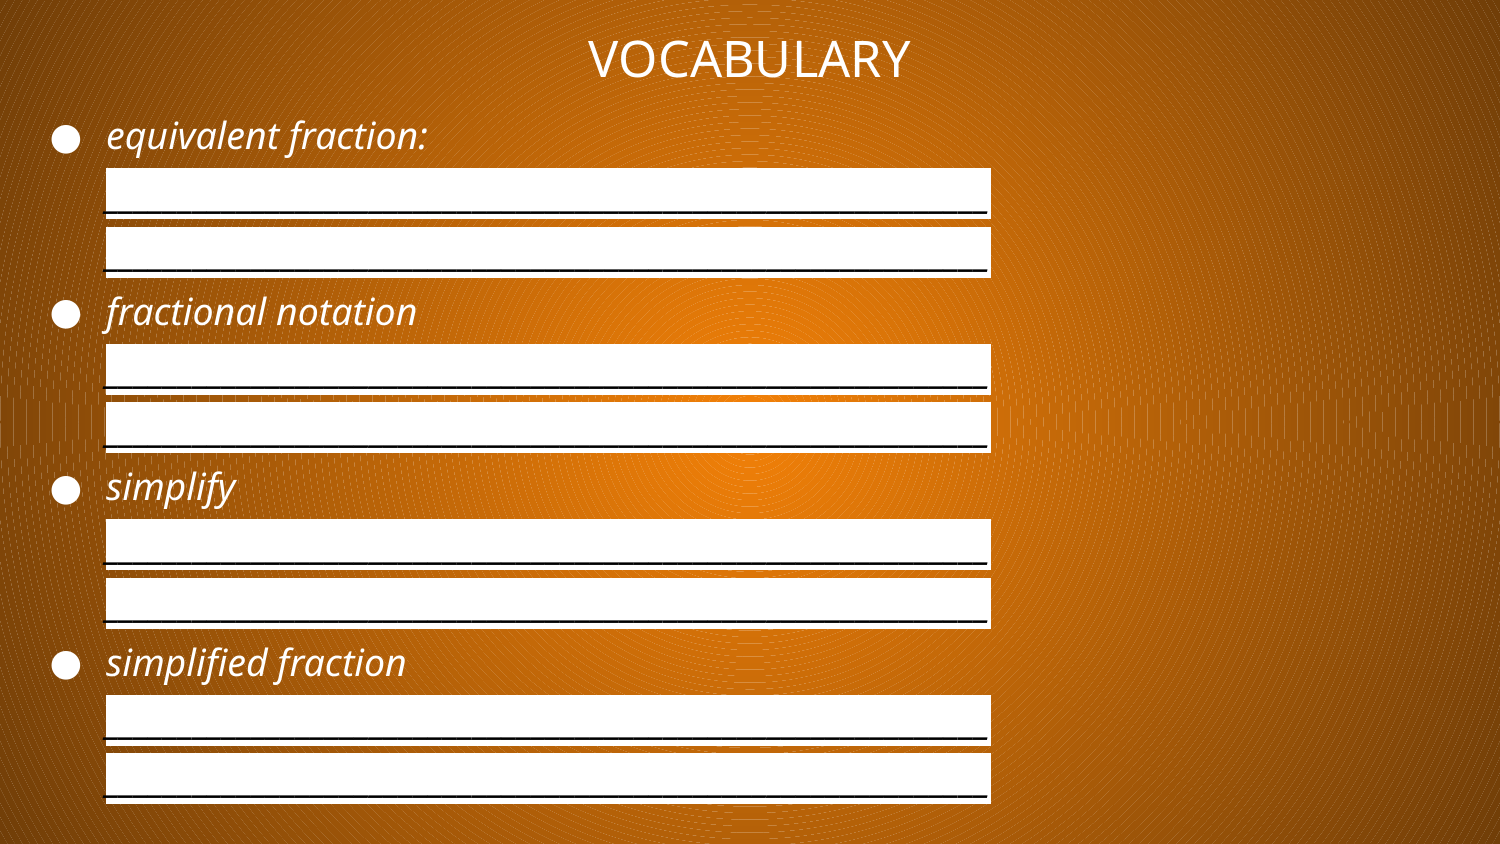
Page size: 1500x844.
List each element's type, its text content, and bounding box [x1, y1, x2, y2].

text_box VOCABULARY [28, 12, 1472, 83]
text_box equivalent fraction: ____________________________________________________________ ____________________________________________________________ fractional notation ____________________________________________________________ ____________________________________________________________ simplify ____________________________________________________________ ____________________________________________________________ simplified fraction ____________________________________________________________ ____________________________________________________________ [15, 83, 1500, 819]
